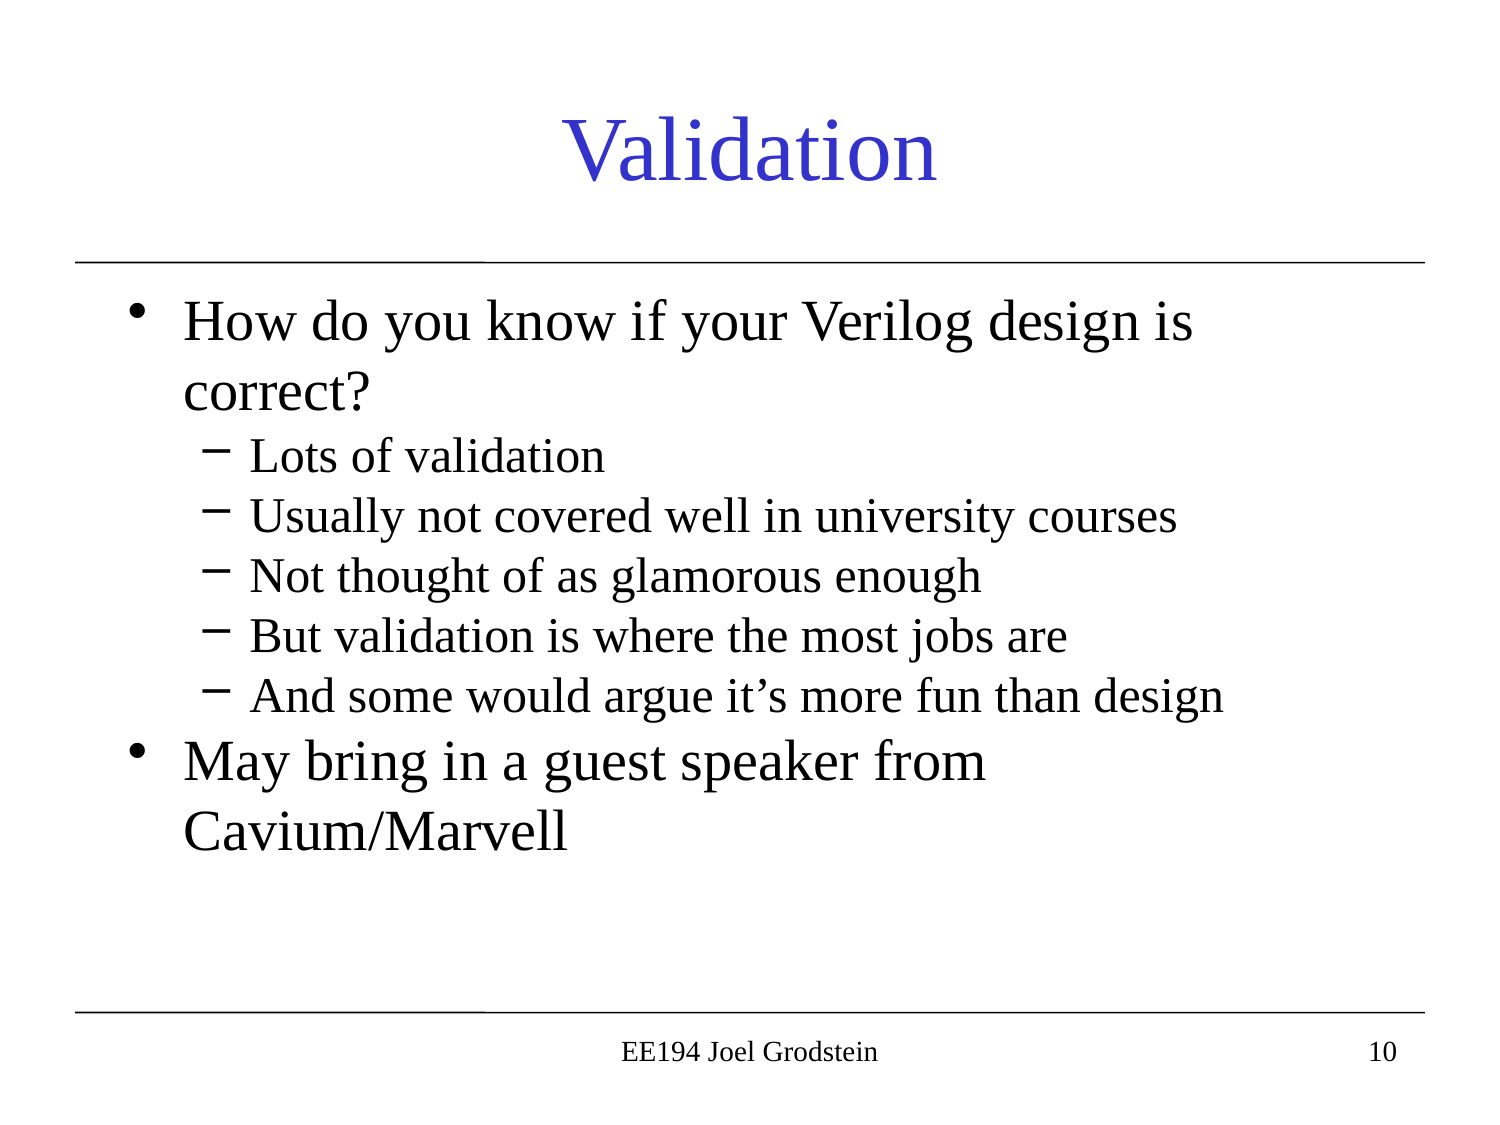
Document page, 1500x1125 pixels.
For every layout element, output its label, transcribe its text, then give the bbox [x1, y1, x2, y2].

title Validation [112, 50, 1388, 238]
footer EE194 Joel Grodstein [512, 1024, 988, 1101]
list How do you know if your Verilog design is correct? Lots of validation Usually not covered well in university courses Not thought of as glamorous enough But validation is where the most jobs are And some would argue it’s more fun than design May bring in a guest speaker from Cavium/Marvell [112, 275, 1388, 1000]
